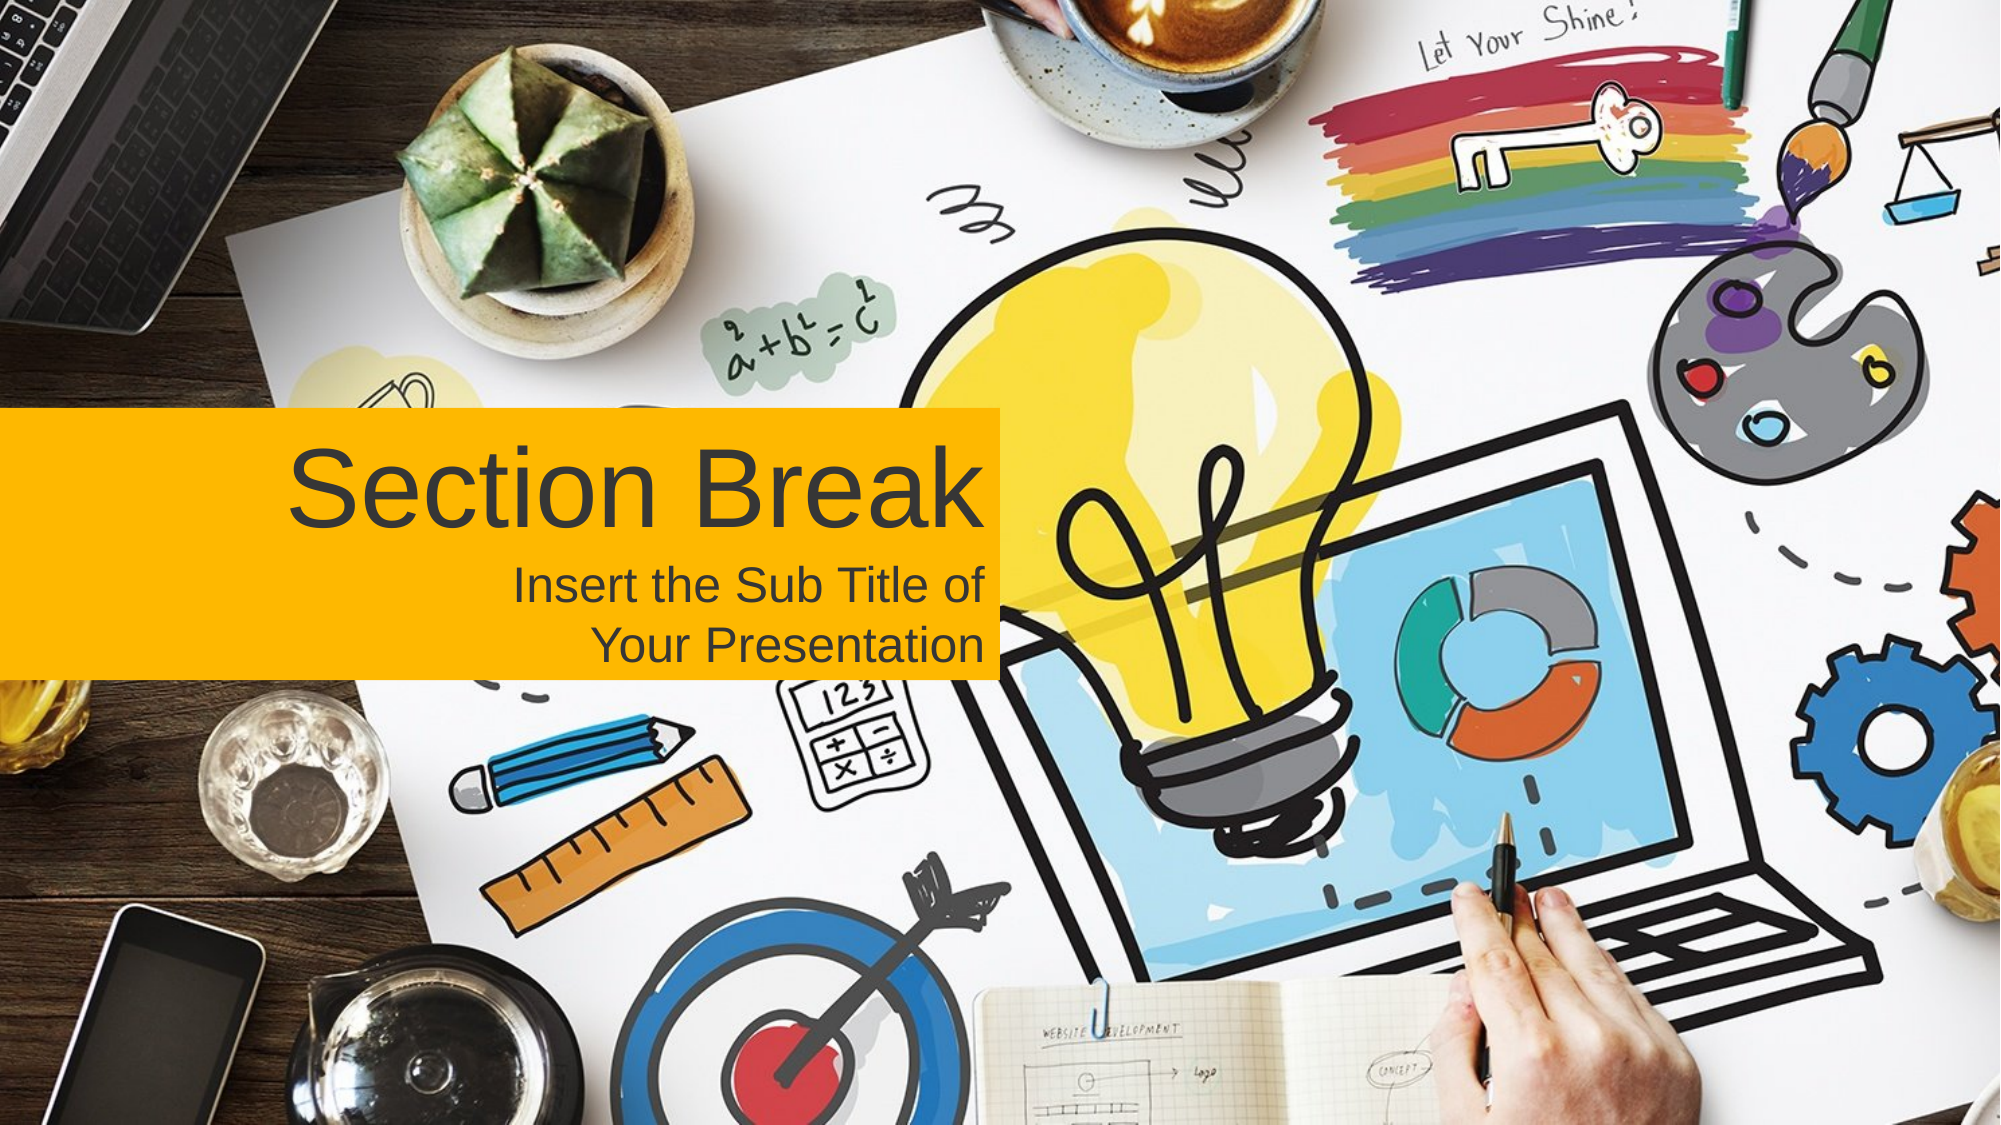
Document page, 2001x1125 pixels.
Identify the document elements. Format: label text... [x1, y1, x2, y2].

text_box Insert the Sub Title of Your Presentation [0, 545, 1000, 681]
text_box Section Break [0, 407, 1000, 545]
picture [0, 0, 2000, 1125]
